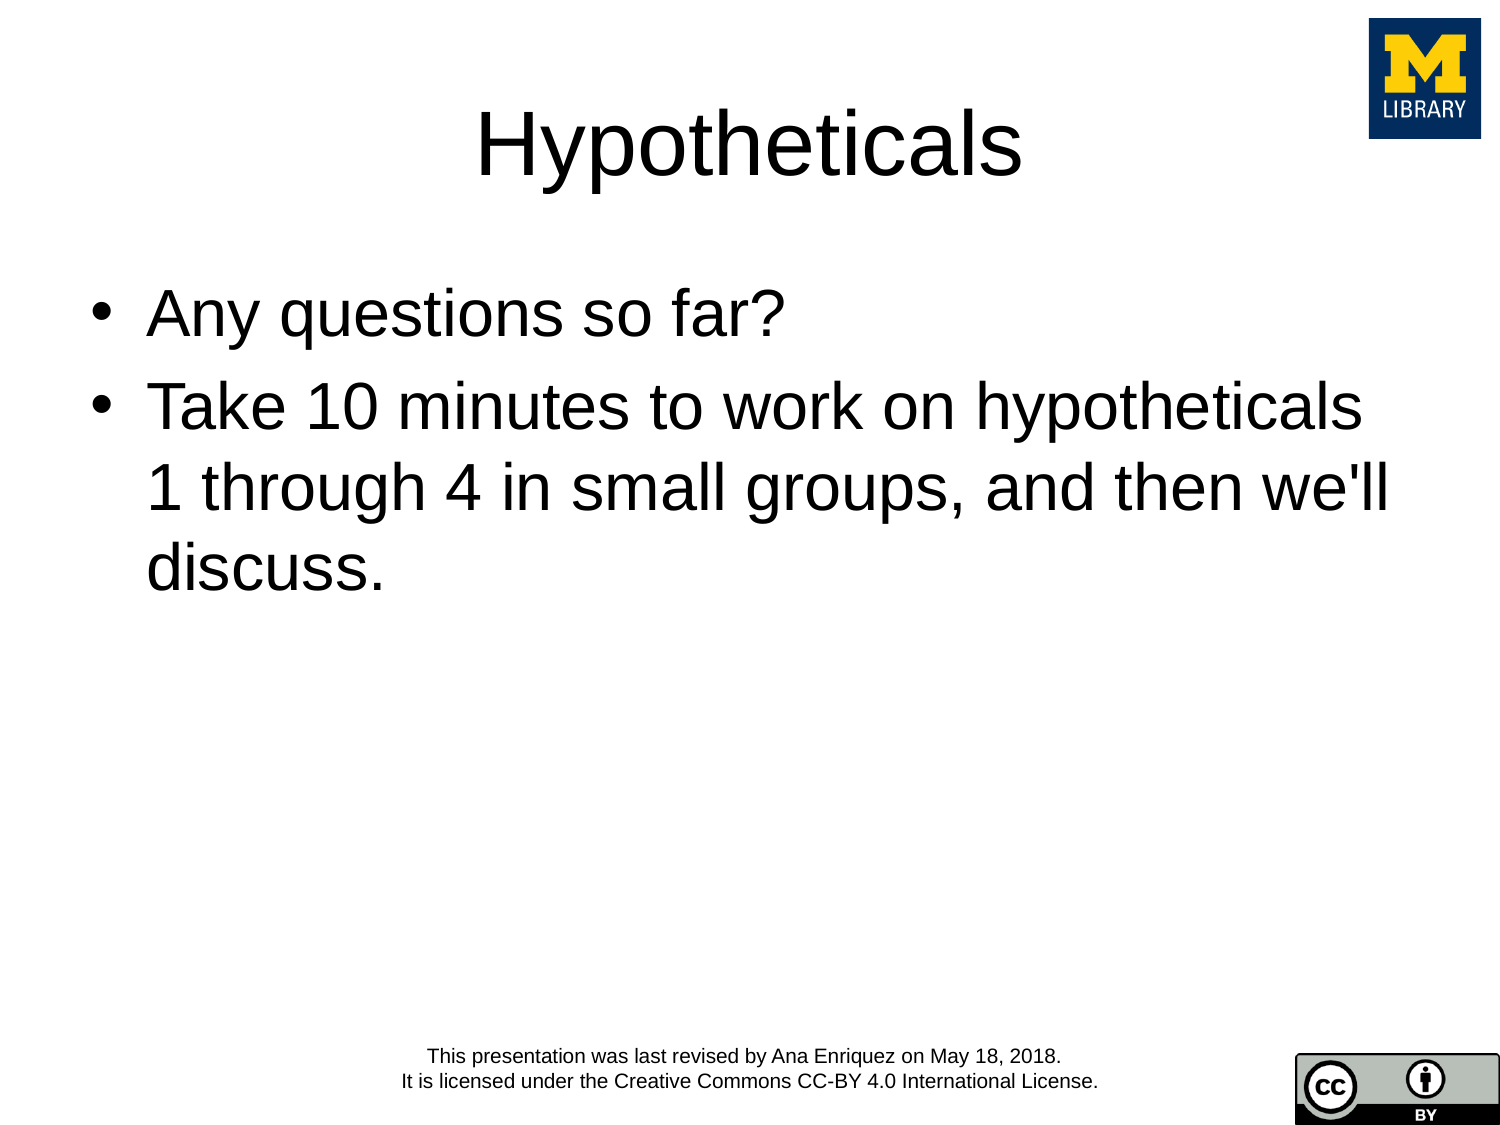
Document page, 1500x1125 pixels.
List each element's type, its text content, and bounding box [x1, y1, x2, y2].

footer This presentation was last revised by Ana Enriquez on May 18, 2018. It is licensed under the Creative Commons CC-BY 4.0 International License. [75, 1034, 1425, 1095]
list Any questions so far? Take 10 minutes to work on hypotheticals 1 through 4 in small groups, and then we'll discuss. [75, 262, 1425, 1005]
picture [1295, 1053, 1500, 1125]
title Hypotheticals [75, 45, 1425, 233]
